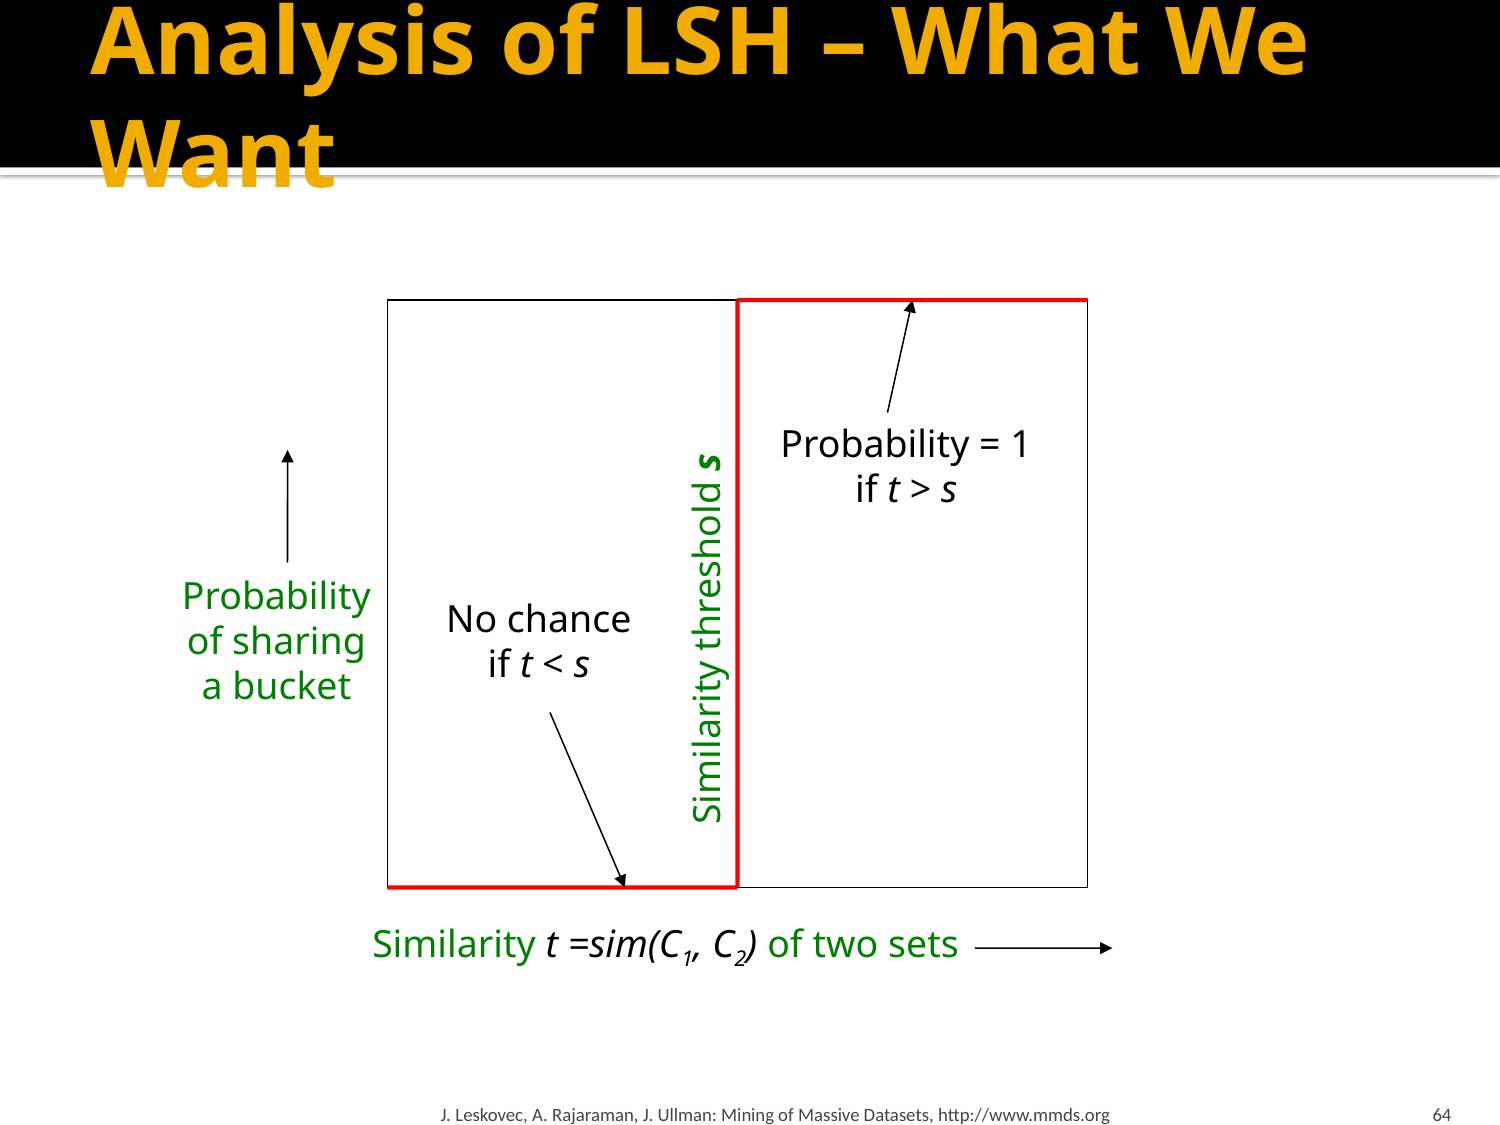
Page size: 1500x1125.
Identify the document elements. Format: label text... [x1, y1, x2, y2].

text_box [387, 299, 737, 887]
text_box Similarity t =sim(C1, C2) of two sets [275, 912, 988, 979]
slide_number 64 [1345, 1080, 1467, 1125]
text_box [281, 450, 294, 563]
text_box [437, 587, 641, 888]
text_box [762, 299, 1050, 518]
text_box [974, 941, 1113, 955]
text_box Probability of sharing a bucket [167, 564, 386, 715]
footer J. Leskovec, A. Rajaraman, J. Ullman: Mining of Massive Datasets, http://www.mmds.org [433, 1080, 1337, 1125]
text_box Similarity threshold s [675, 439, 735, 840]
title Analysis of LSH – What We Want [75, 12, 1475, 175]
text_box [738, 301, 1088, 888]
